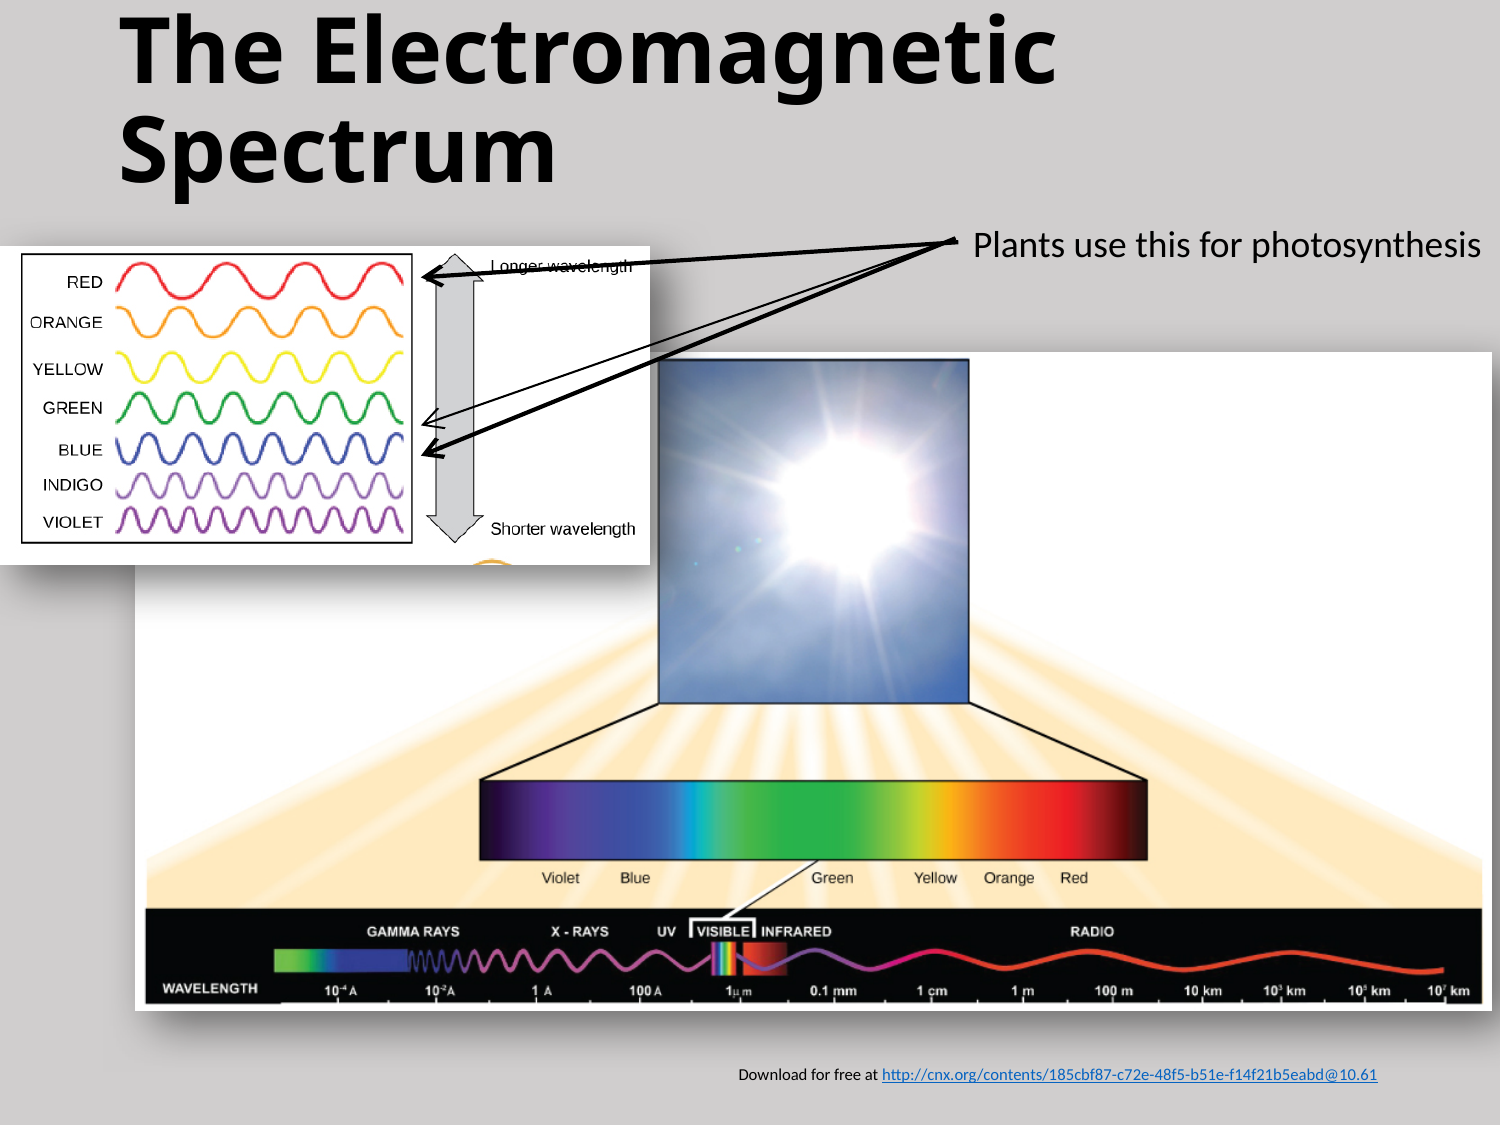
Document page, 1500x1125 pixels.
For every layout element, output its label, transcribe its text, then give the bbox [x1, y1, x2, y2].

picture [0, 246, 1500, 1011]
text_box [420, 238, 956, 426]
title The Electromagnetic Spectrum [103, 29, 1397, 178]
text_box Plants use this for photosynthesis [958, 212, 1498, 273]
text_box Download for free at http://cnx.org/contents/185cbf87-c72e-48f5-b51e-f14f21b5eabd@10.61 [723, 1056, 1393, 1092]
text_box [420, 426, 956, 456]
